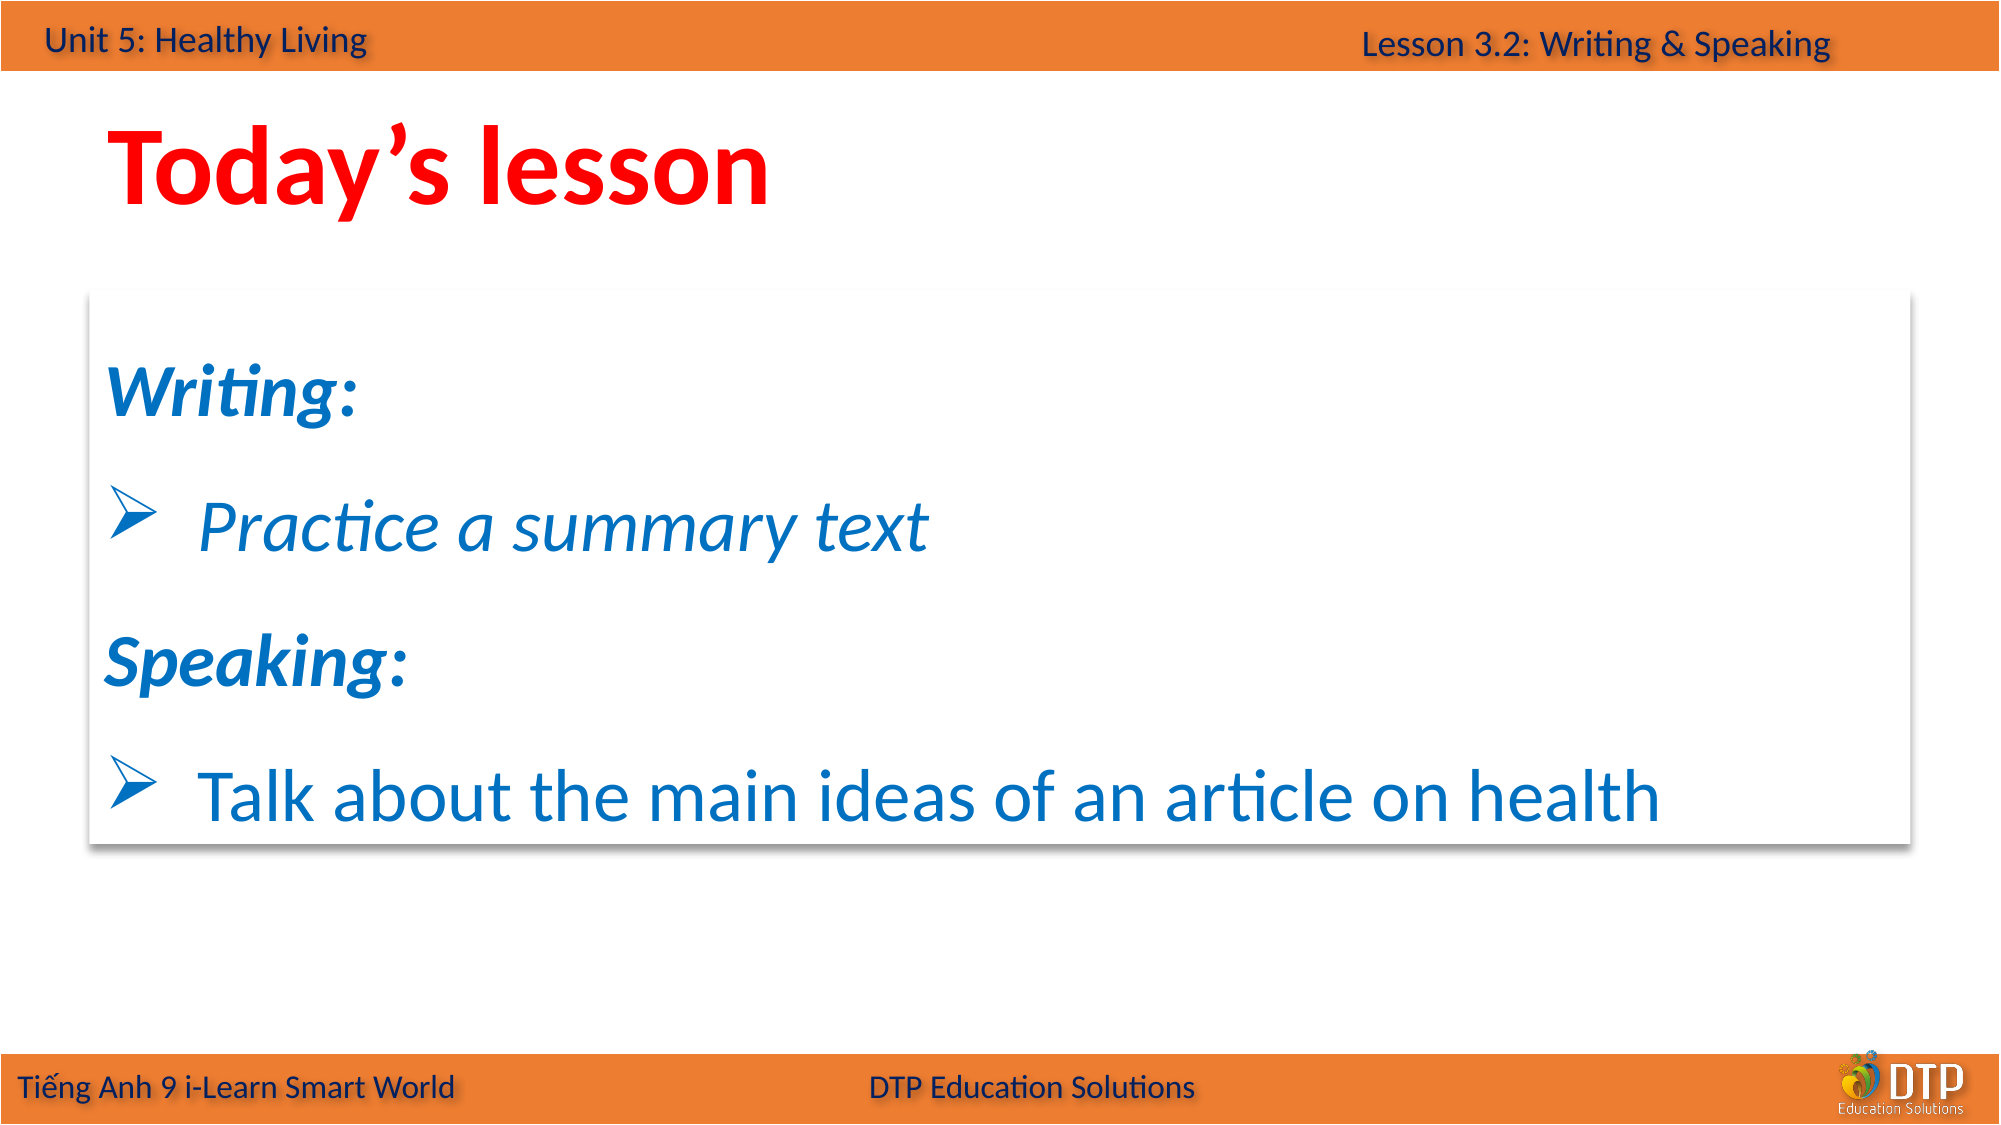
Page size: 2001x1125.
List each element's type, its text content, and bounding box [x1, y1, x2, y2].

picture [1839, 1050, 1963, 1114]
text_box Writing: Practice a summary text Speaking: Talk about the main ideas of an article on health [89, 289, 1911, 844]
text_box Today’s lesson [92, 84, 788, 235]
